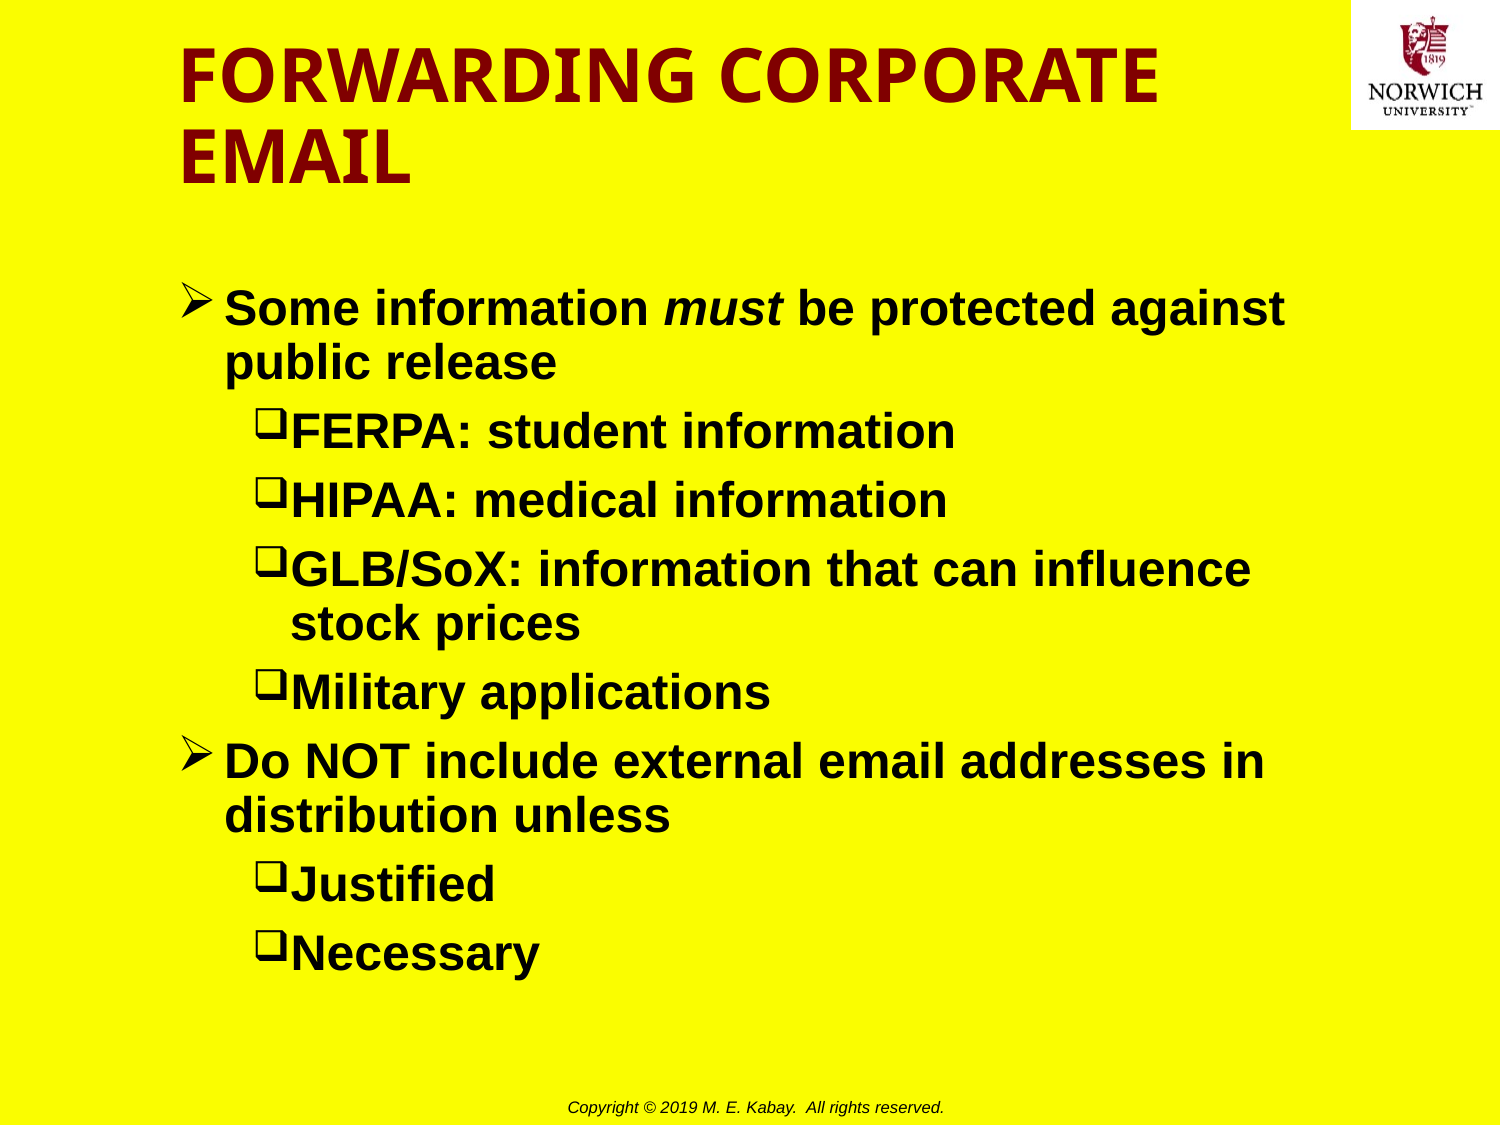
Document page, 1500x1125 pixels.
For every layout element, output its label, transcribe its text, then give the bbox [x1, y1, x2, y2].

list Some information must be protected against public release FERPA: student information HIPAA: medical information GLB/SoX: information that can influence stock prices Military applications Do NOT include external email addresses in distribution unless Justified Necessary [161, 274, 1339, 1039]
title FORWARDING CORPORATE EMAIL [161, 24, 1339, 213]
picture [1351, 0, 1500, 130]
